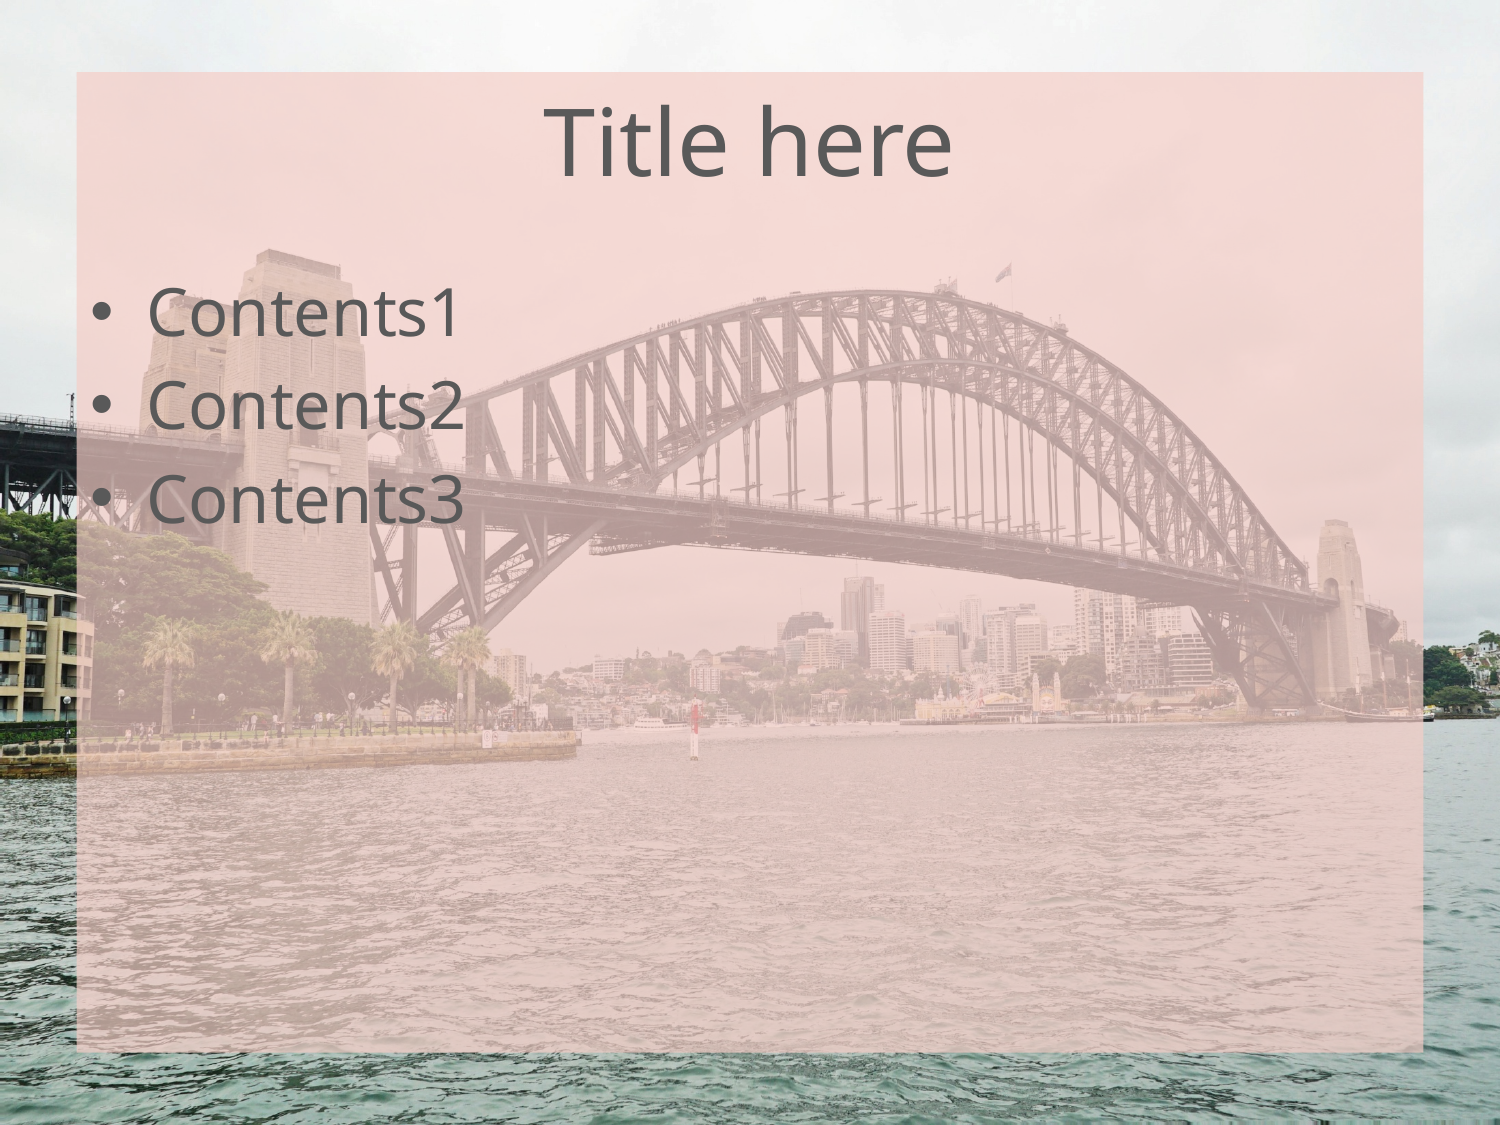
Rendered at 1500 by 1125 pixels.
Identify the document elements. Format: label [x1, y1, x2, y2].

text_box [0, 0, 1500, 1125]
